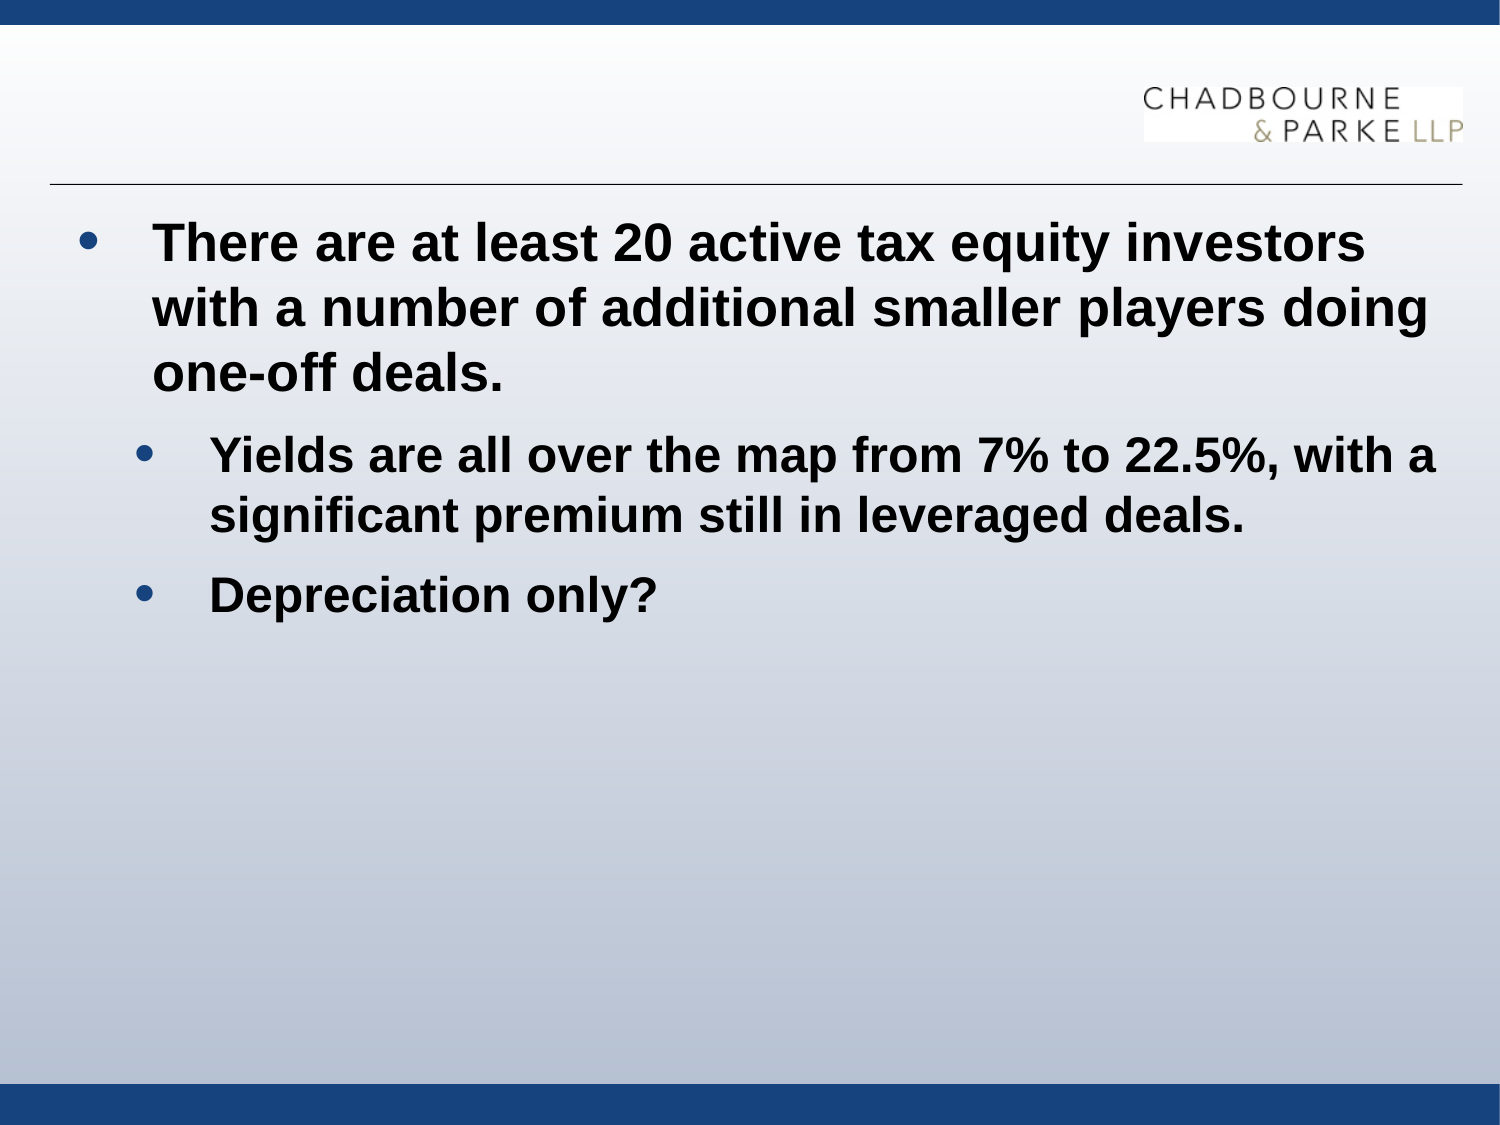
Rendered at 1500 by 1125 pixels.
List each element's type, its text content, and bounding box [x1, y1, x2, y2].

picture [1144, 87, 1463, 142]
list There are at least 20 active tax equity investors with a number of additional smaller players doing one-off deals. Yields are all over the map from 7% to 22.5%, with a significant premium still in leveraged deals. Depreciation only? [62, 200, 1466, 1063]
